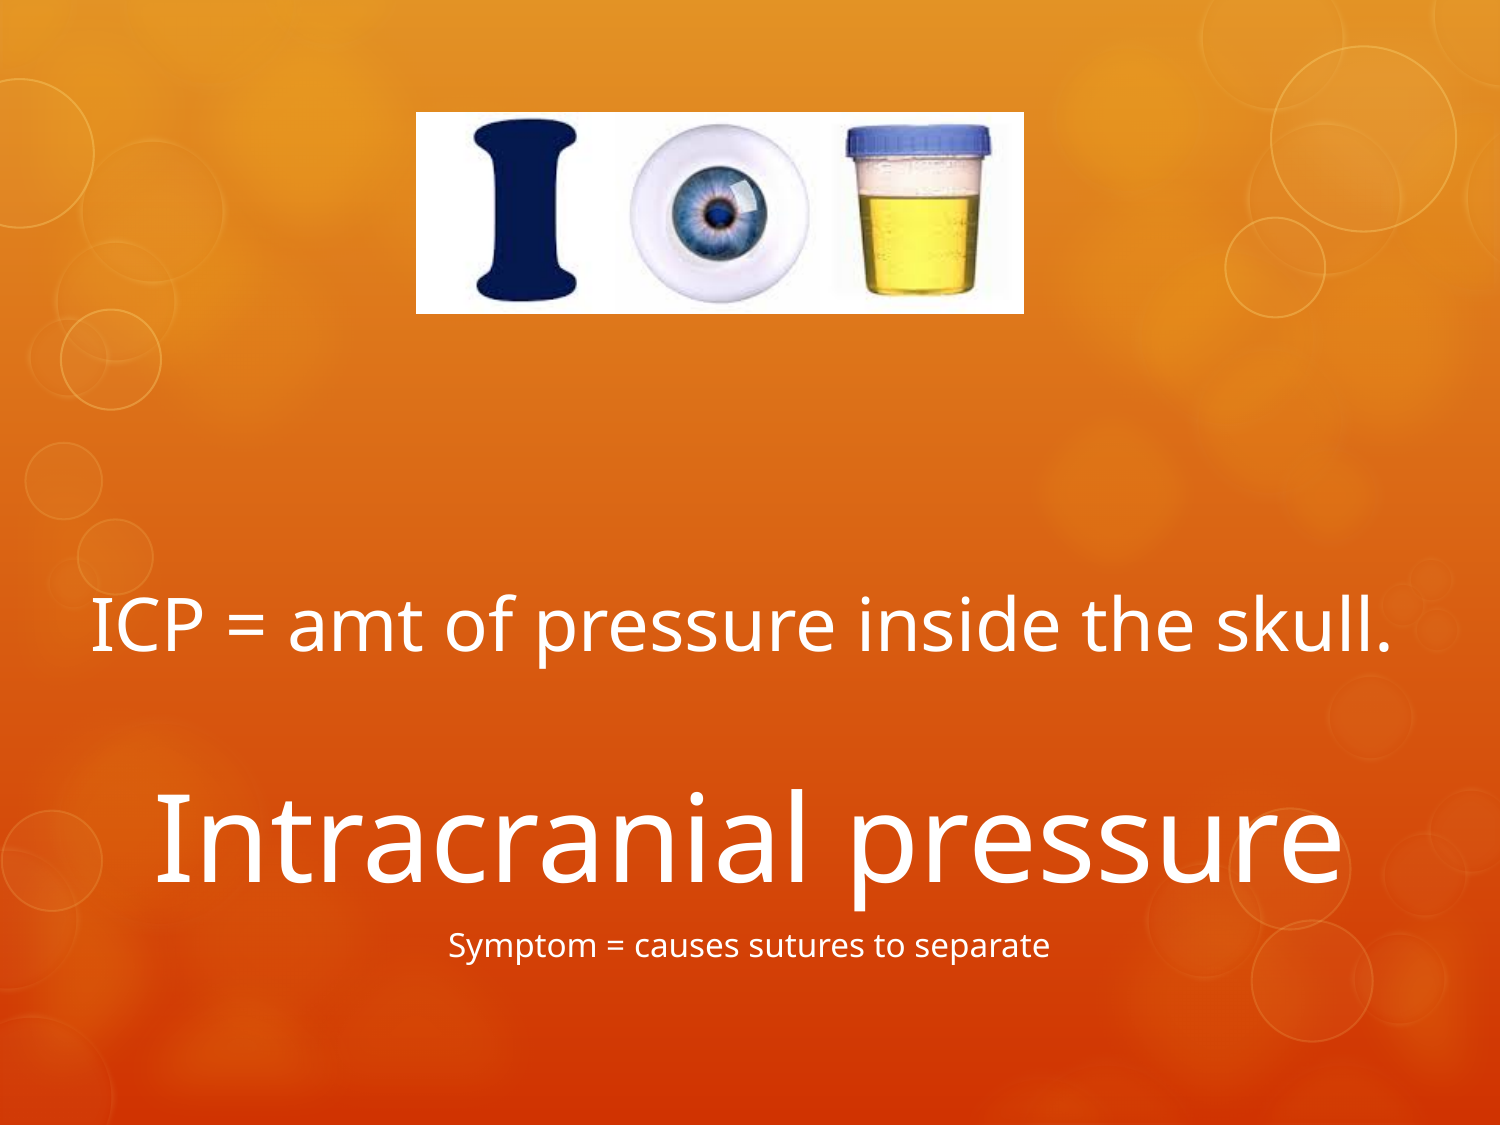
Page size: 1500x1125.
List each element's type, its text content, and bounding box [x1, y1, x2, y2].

list ICP = amt of pressure inside the skull. Intracranial pressure Symptom = causes sutures to separate [75, 537, 1425, 1005]
title [75, 45, 1425, 413]
picture [415, 111, 1025, 315]
